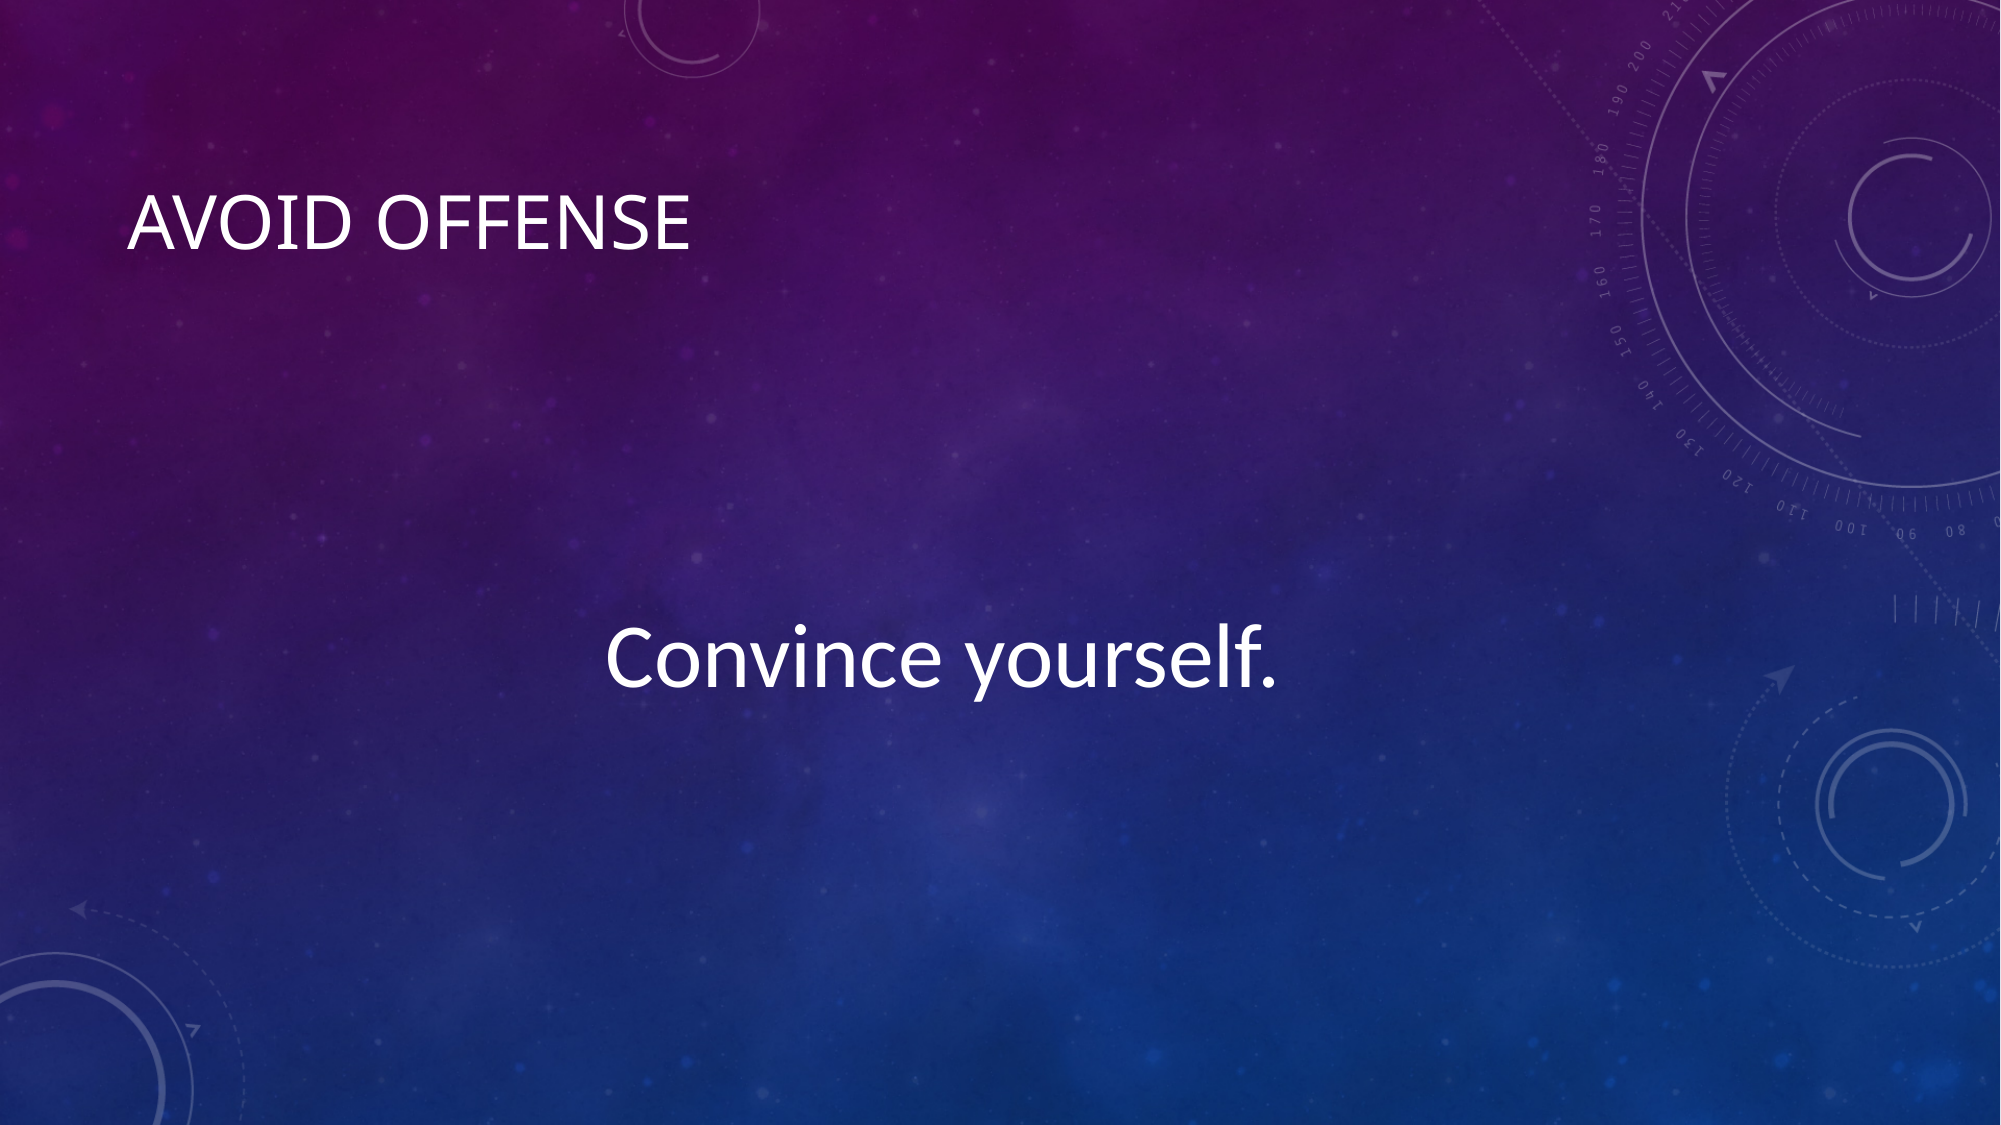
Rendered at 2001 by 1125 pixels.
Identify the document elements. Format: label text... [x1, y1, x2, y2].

list Convince yourself. [112, 351, 1775, 950]
picture [0, 0, 2001, 1125]
title Avoid offense [112, 99, 1775, 339]
